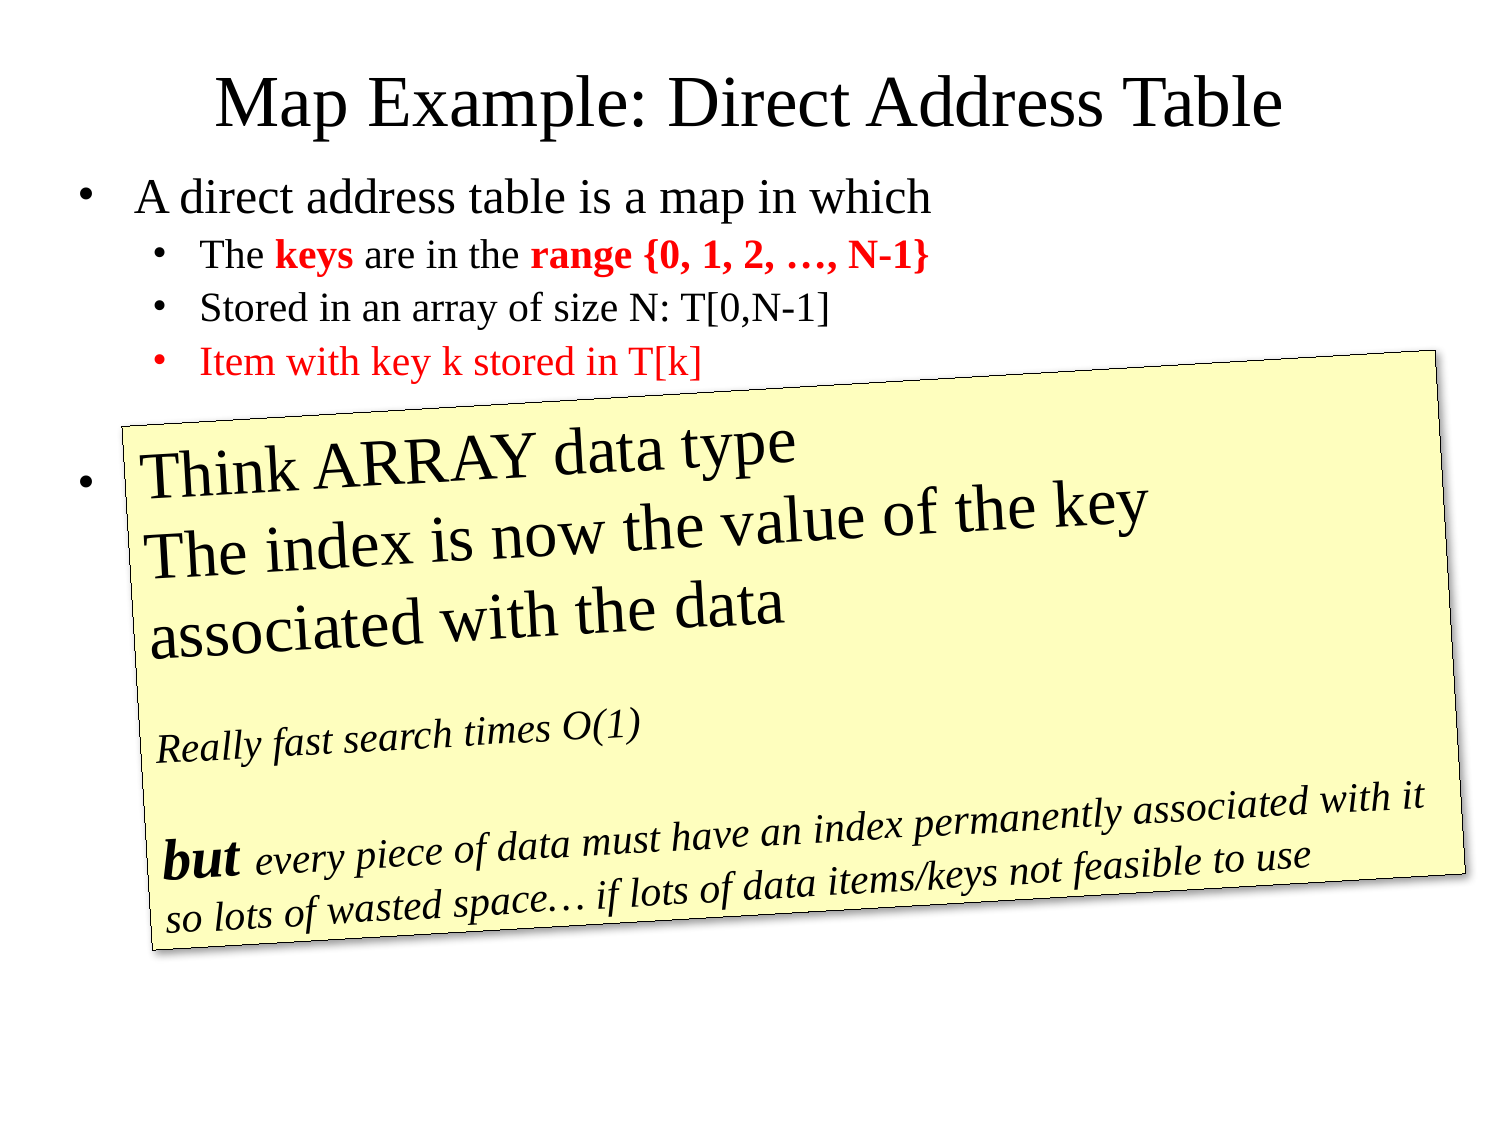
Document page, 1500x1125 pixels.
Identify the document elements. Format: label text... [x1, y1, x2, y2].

title Map Example: Direct Address Table [75, 45, 1425, 150]
text_box Think ARRAY data type The index is now the value of the key associated with the data Really fast search times O(1) but every piece of data must have an index permanently associated with it so lots of wasted space… if lots of data items/keys not feasible to use [121, 350, 1466, 951]
list A direct address table is a map in which The keys are in the range {0, 1, 2, …, N-1} Stored in an array of size N: T[0,N-1] Item with key k stored in T[k] Performance: insertItem, find, and removeElement all take O(1) time requires space O(N), independent of n = the number of items stored in the map The direct address table is not space efficient unless the range of the keys is close to the number of elements to be stored in the map: i.e. unless n is close to N. [62, 162, 1463, 1063]
